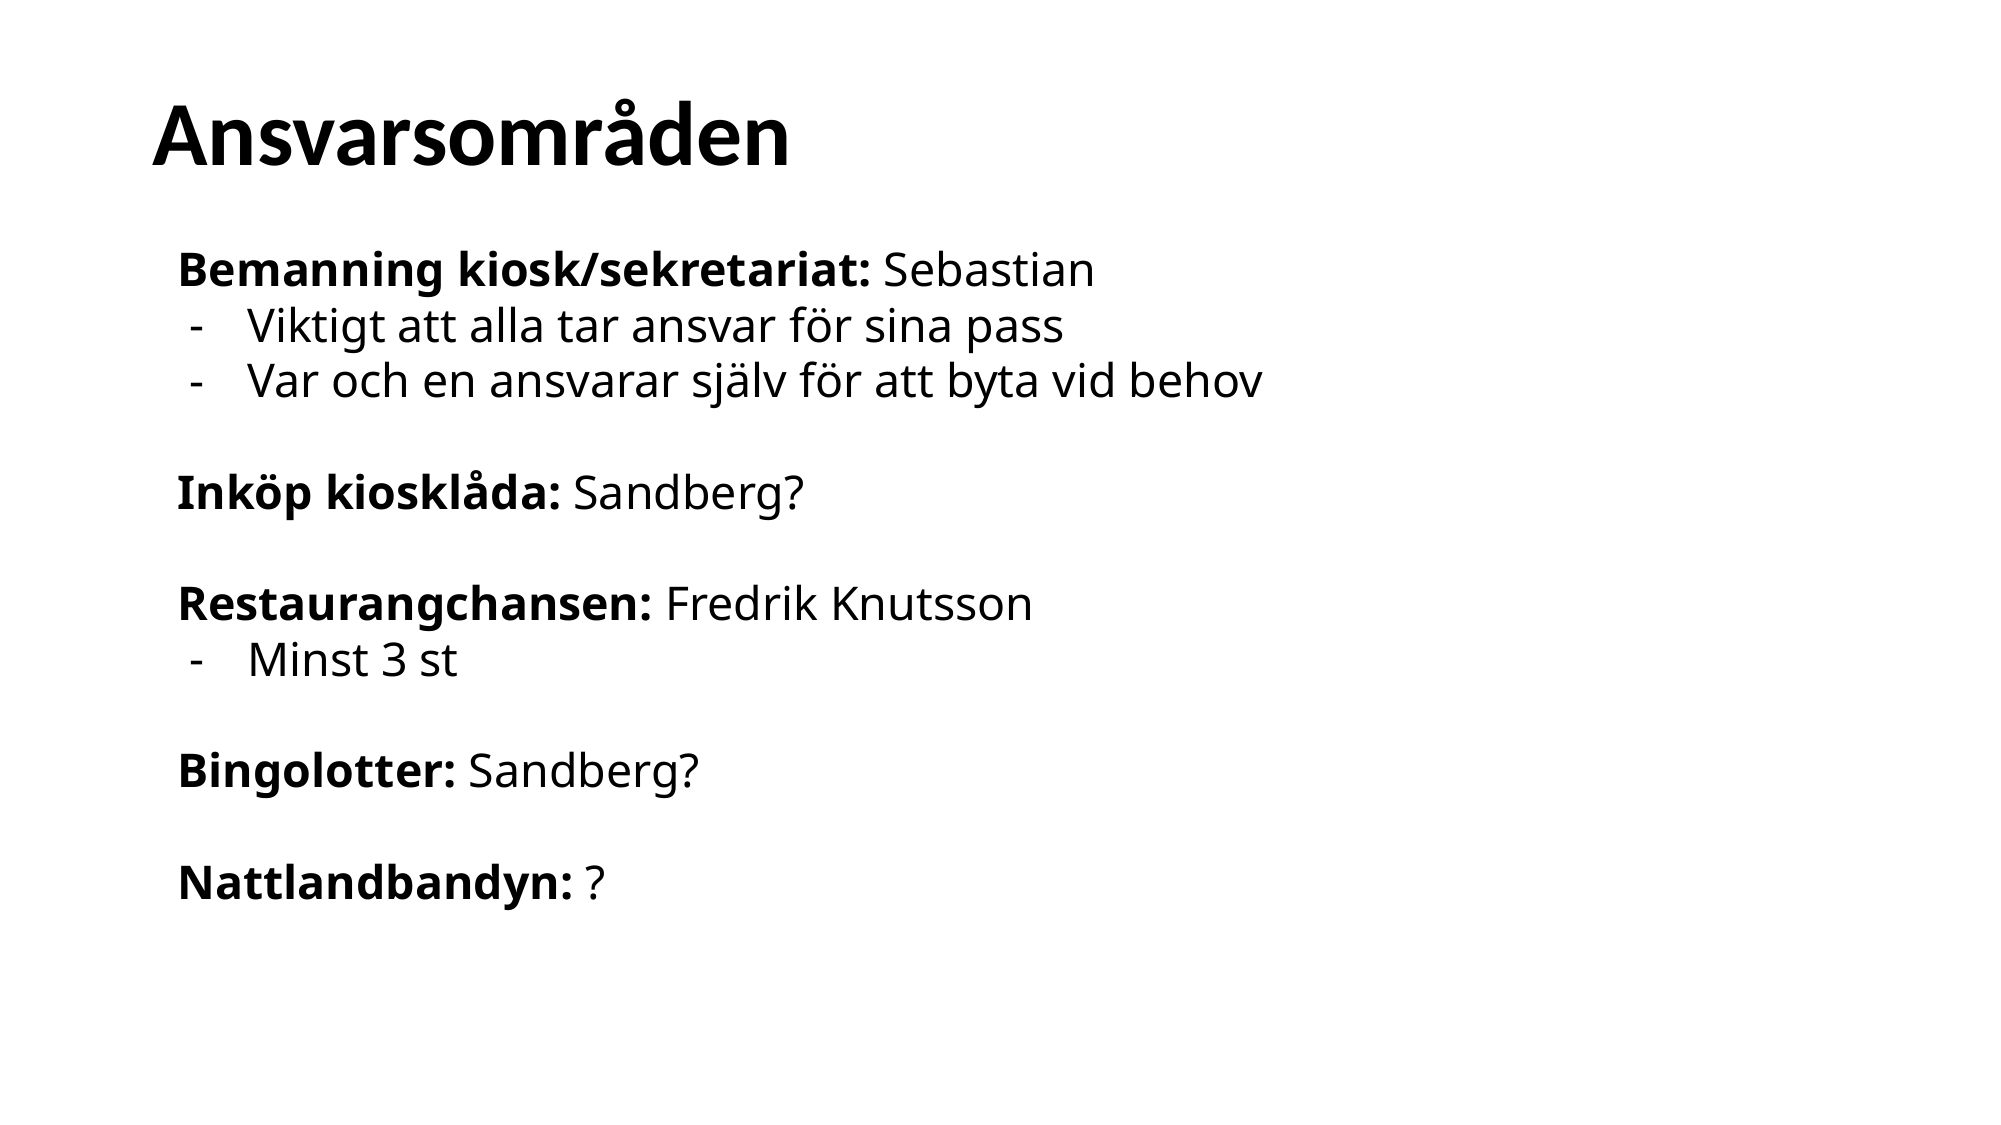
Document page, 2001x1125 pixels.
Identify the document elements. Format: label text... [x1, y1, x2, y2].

title Ansvarsområden [137, 78, 1863, 233]
list Bemanning kiosk/sekretariat: Sebastian Viktigt att alla tar ansvar för sina pass Var och en ansvarar själv för att byta vid behov Inköp kiosklåda: Sandberg? Restaurangchansen: Fredrik Knutsson Minst 3 st Bingolotter: Sandberg? Nattlandbandyn: ? [162, 232, 1888, 923]
